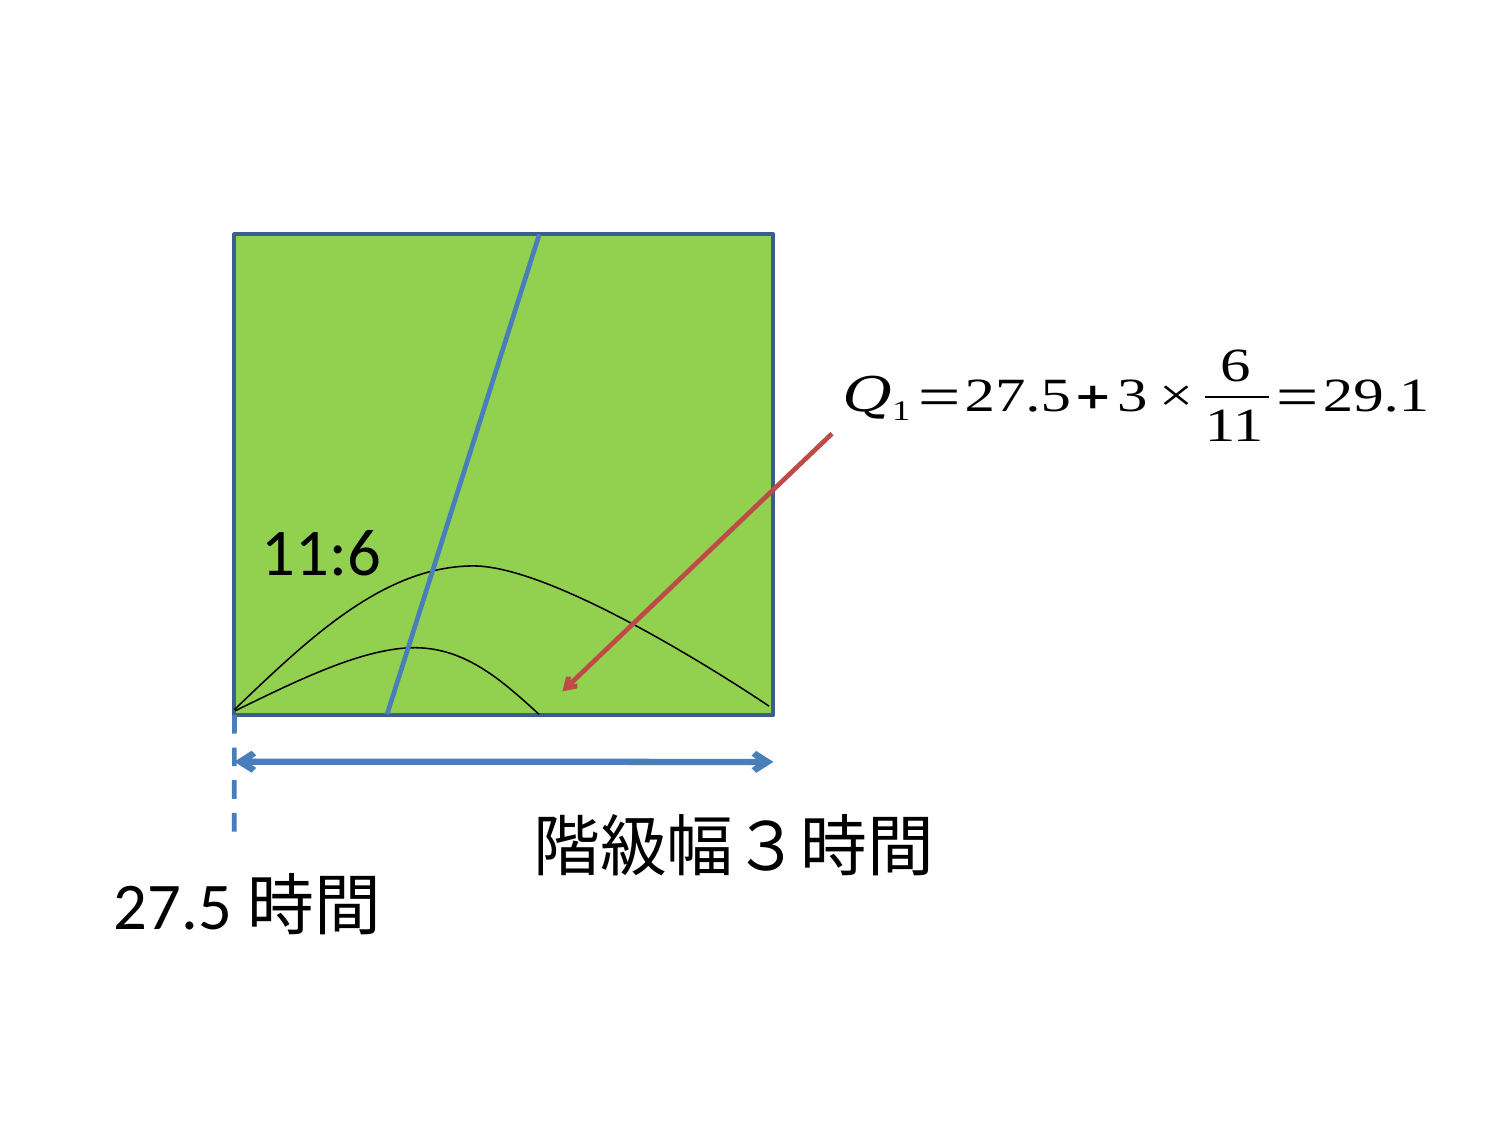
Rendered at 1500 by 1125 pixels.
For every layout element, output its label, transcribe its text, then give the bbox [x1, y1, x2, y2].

text_box 27.5時間 [99, 855, 397, 951]
text_box 階級幅３時間 [518, 796, 949, 892]
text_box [562, 433, 833, 692]
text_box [234, 234, 774, 716]
